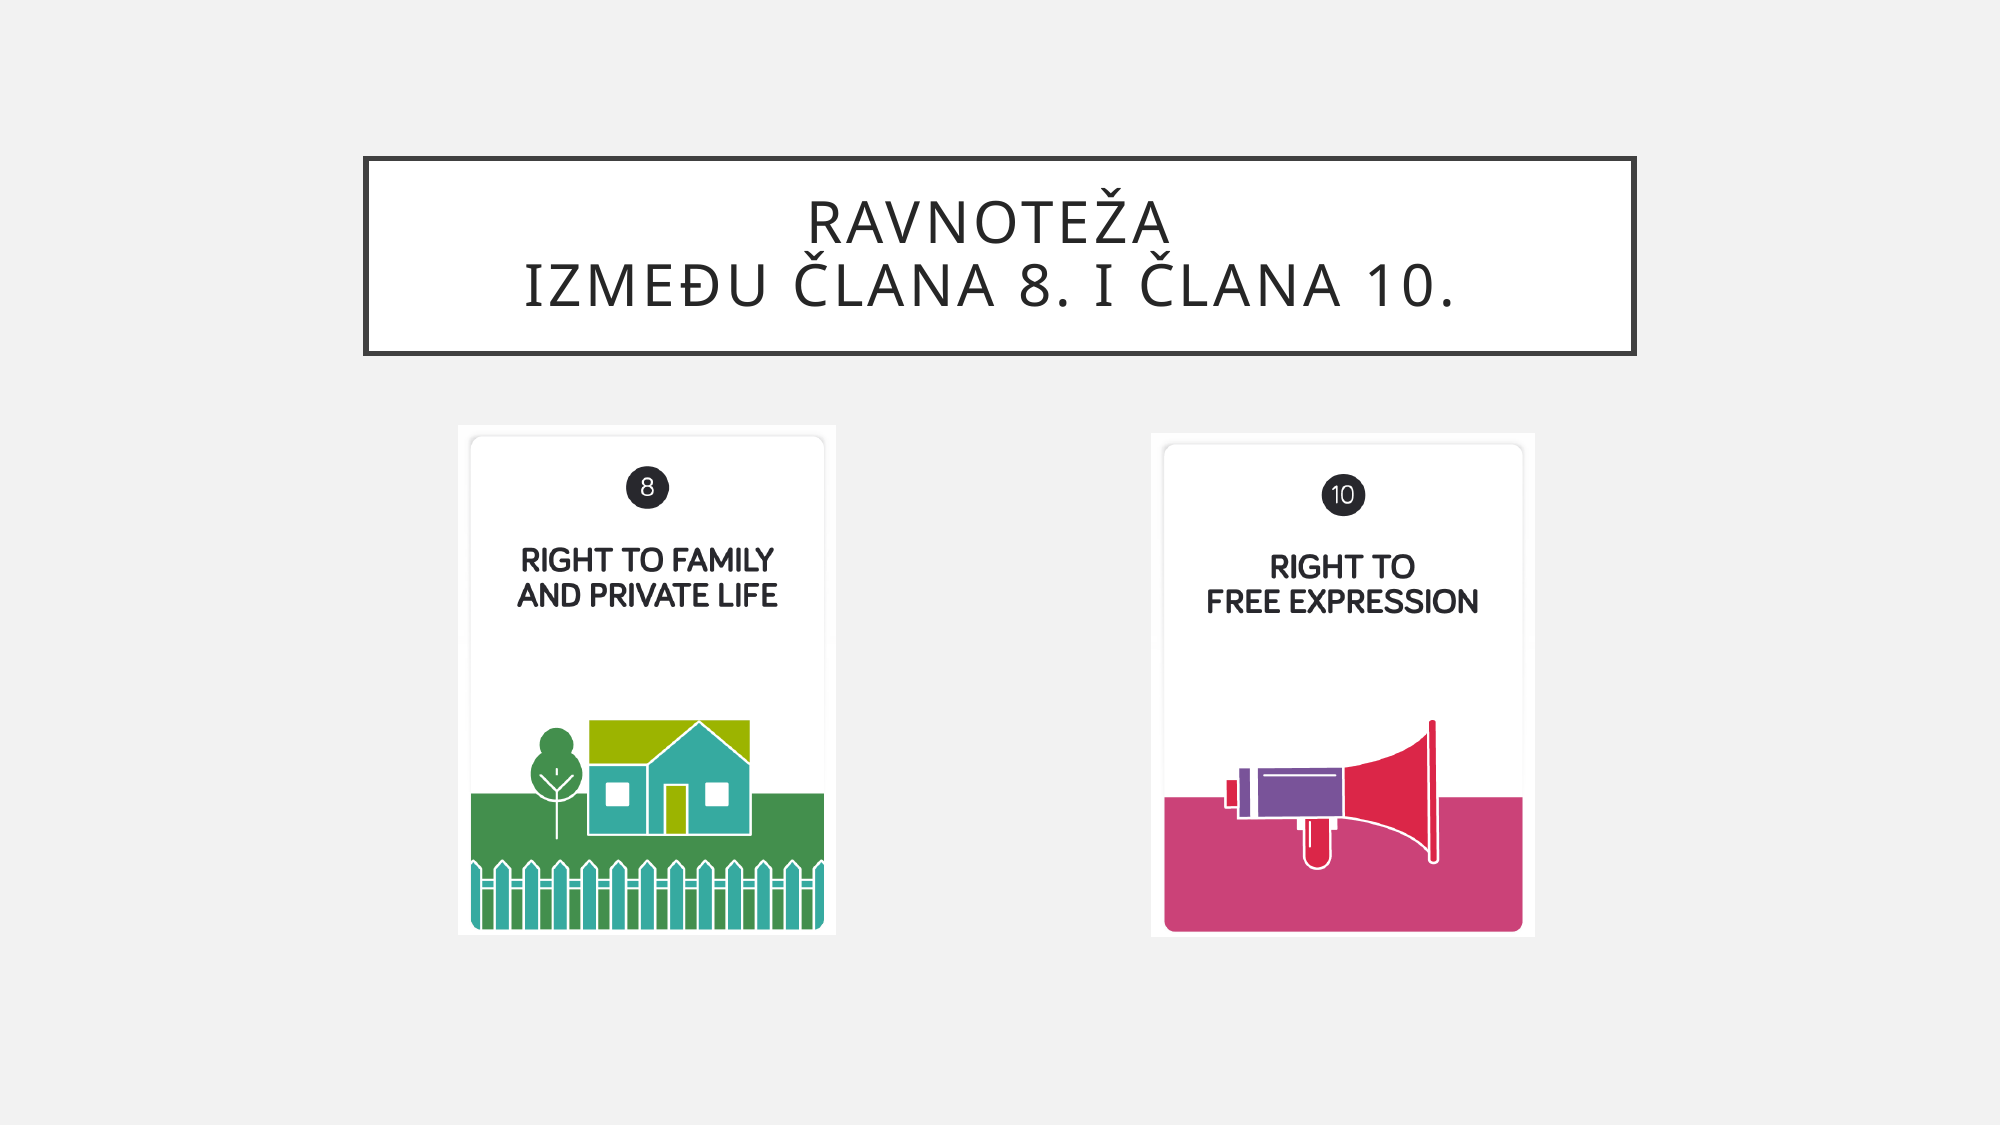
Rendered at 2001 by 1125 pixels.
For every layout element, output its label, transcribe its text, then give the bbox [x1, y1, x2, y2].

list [458, 425, 836, 935]
title Ravnoteža između člana 8. i člana 10. [363, 156, 1637, 356]
picture [1151, 433, 1535, 937]
